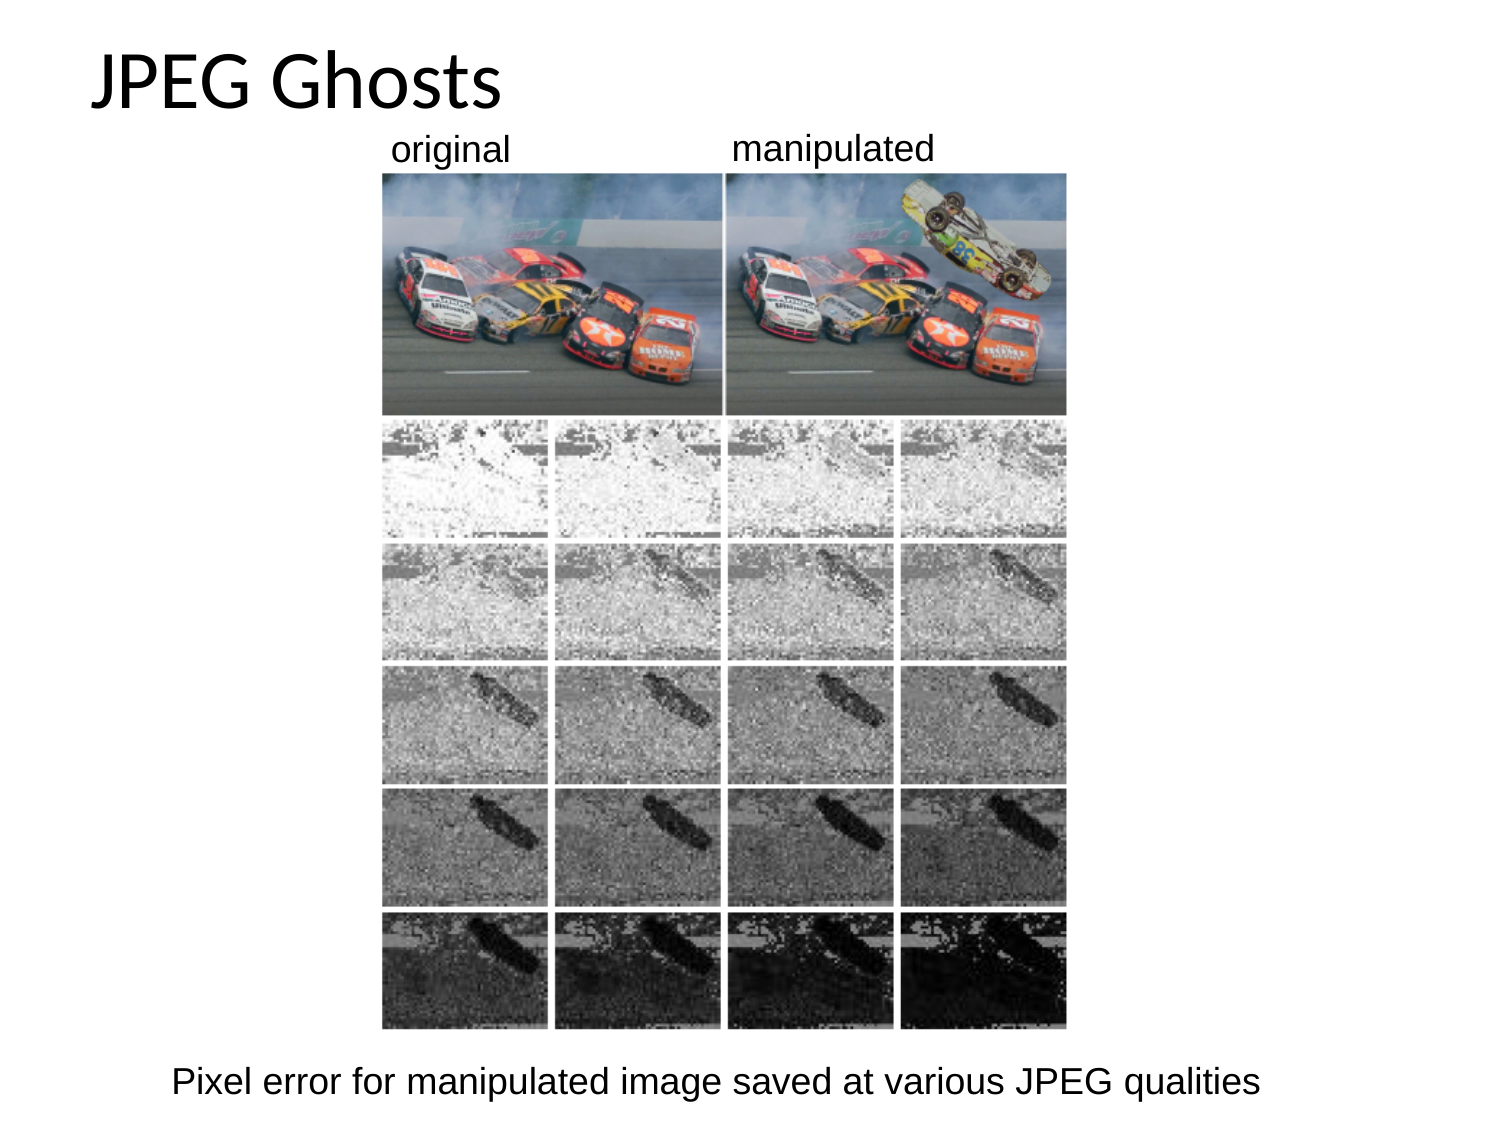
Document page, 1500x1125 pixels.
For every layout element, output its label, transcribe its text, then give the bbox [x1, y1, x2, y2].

text_box Pixel error for manipulated image saved at various JPEG qualities [156, 1049, 1277, 1110]
picture [368, 162, 1072, 1038]
text_box original [376, 118, 527, 160]
text_box manipulated [716, 116, 951, 160]
title JPEG Ghosts [74, 0, 1426, 151]
